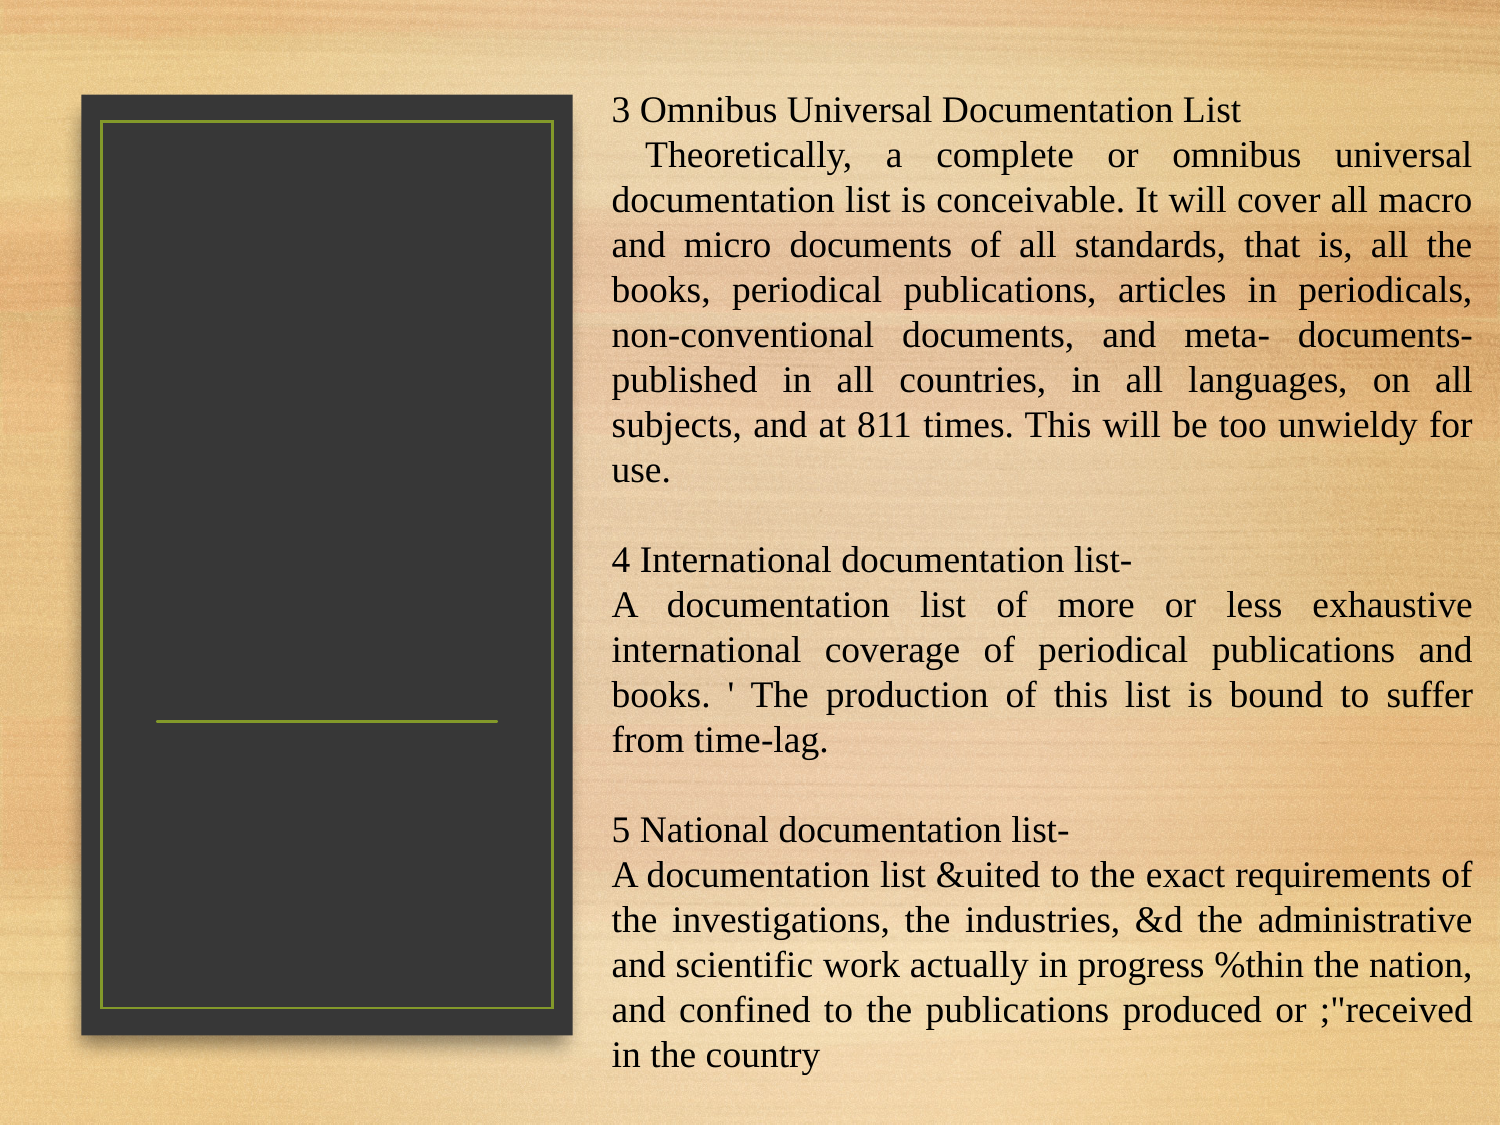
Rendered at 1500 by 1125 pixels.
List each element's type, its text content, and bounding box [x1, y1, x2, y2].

text_box [0, 0, 1500, 1125]
text_box [101, 121, 553, 1009]
text_box 3 Omnibus Universal Documentation List Theoretically, a complete or omnibus universal documentation list is conceivable. It will cover all macro and micro documents of all standards, that is, all the books, periodical publications, articles in periodicals, non-conventional documents, and meta- documents-published in all countries, in all languages, on all subjects, and at 811 times. This will be too unwieldy for use. 4 International documentation list- A documentation list of more or less exhaustive international coverage of periodical publications and books. ' The production of this list is bound to suffer from time-lag. 5 National documentation list- A documentation list &uited to the exact requirements of the investigations, the industries, &d the administrative and scientific work actually in progress %thin the nation, and confined to the publications produced or ;"received in the country [596, 32, 1489, 1125]
text_box [80, 93, 574, 1037]
